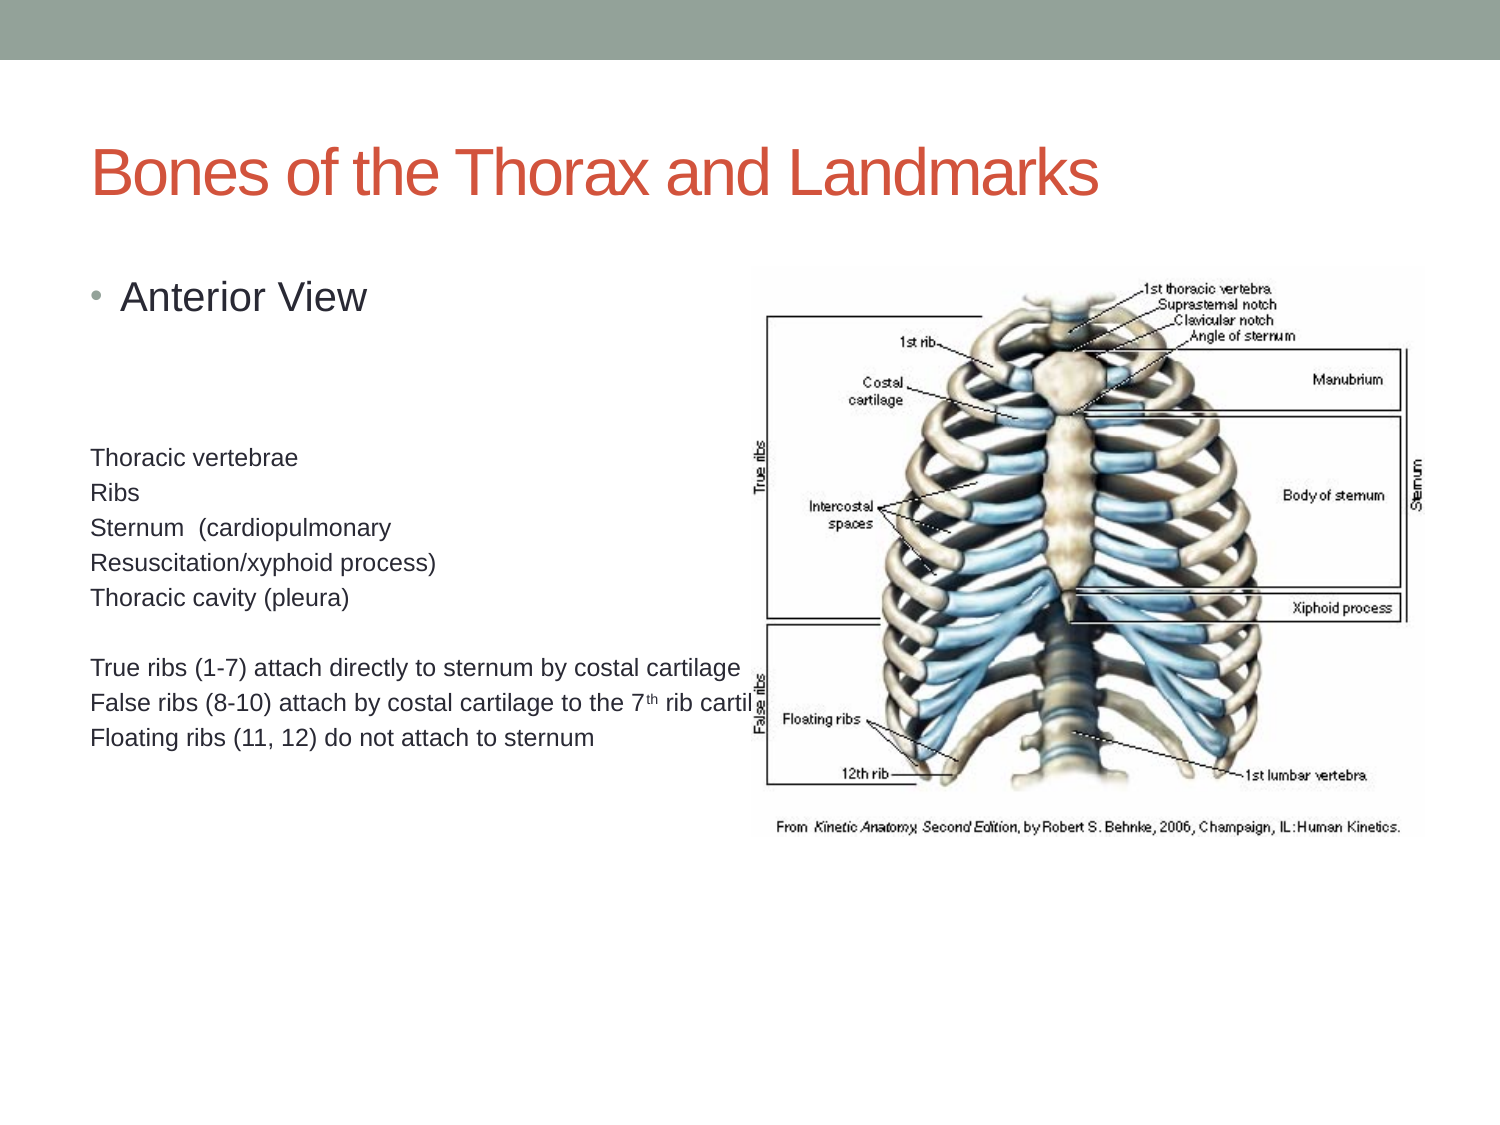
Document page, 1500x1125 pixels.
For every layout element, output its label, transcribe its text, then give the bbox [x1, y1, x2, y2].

picture [751, 266, 1426, 837]
list Anterior View Thoracic vertebrae Ribs Sternum (cardiopulmonary Resuscitation/xyphoid process) Thoracic cavity (pleura) True ribs (1-7) attach directly to sternum by costal cartilage False ribs (8-10) attach by costal cartilage to the 7th rib cartilage Floating ribs (11, 12) do not attach to sternum [75, 262, 1425, 1063]
title Bones of the Thorax and Landmarks [75, 87, 1425, 250]
